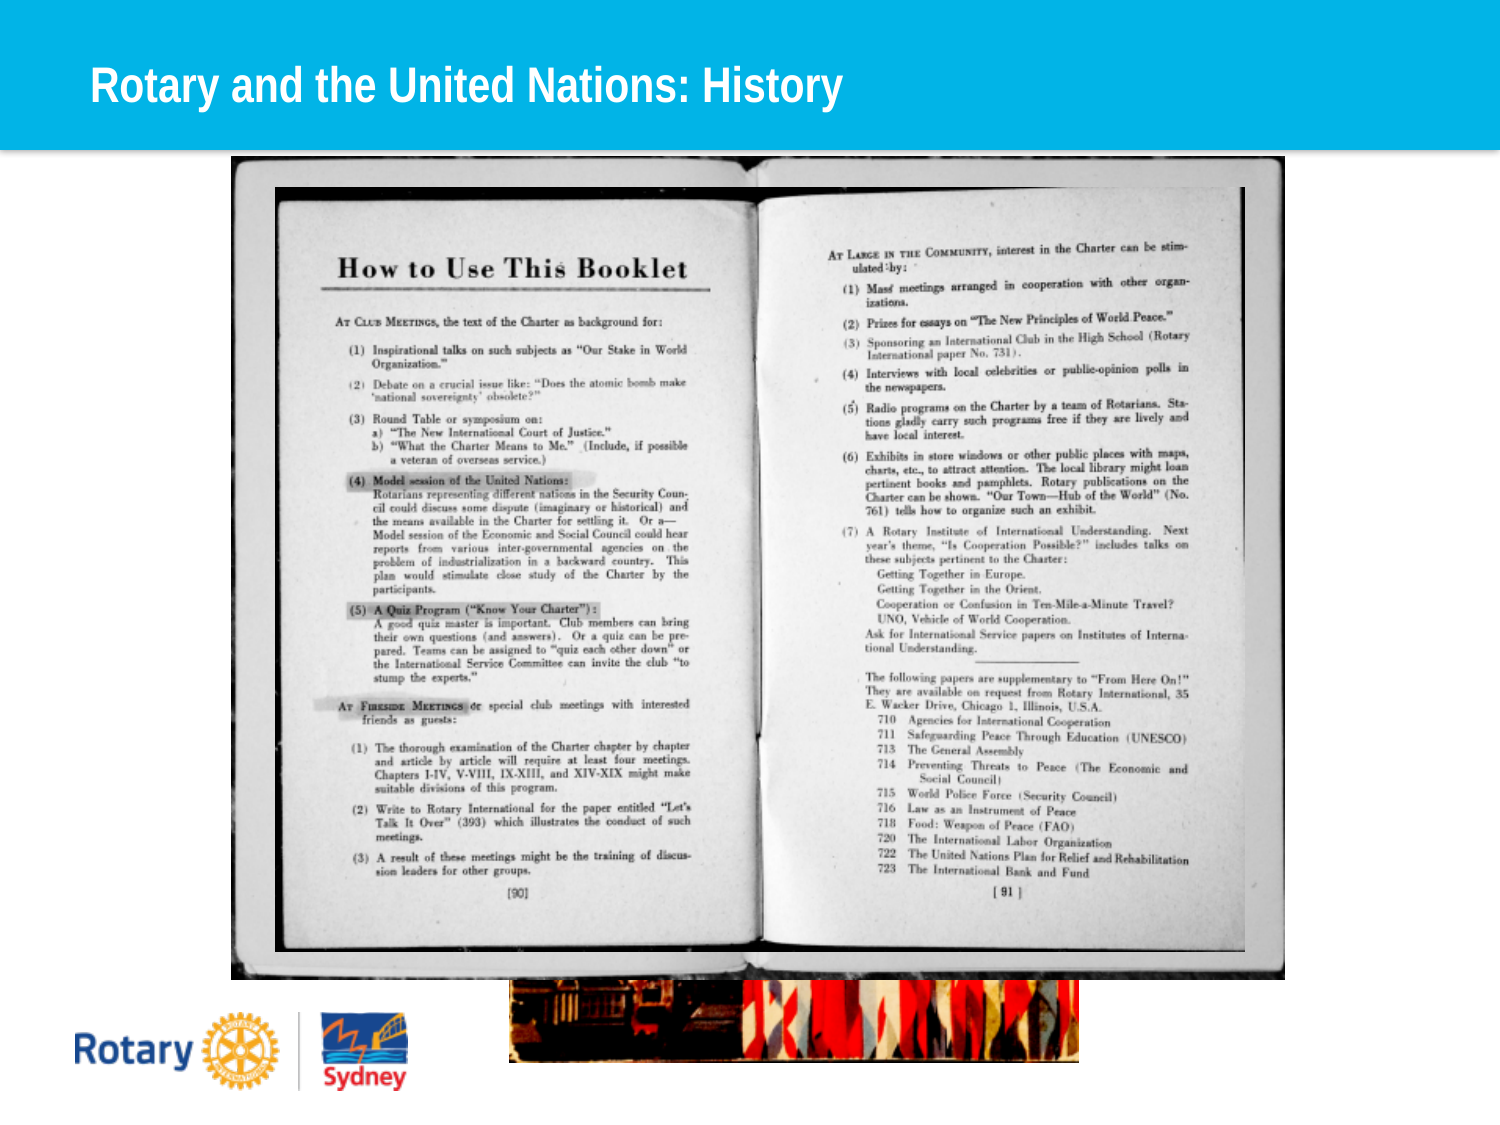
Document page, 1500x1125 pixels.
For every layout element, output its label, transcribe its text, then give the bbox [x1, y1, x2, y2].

title Rotary and the United Nations: History [75, 45, 1288, 125]
picture [75, 1012, 408, 1091]
picture [230, 156, 1285, 1064]
